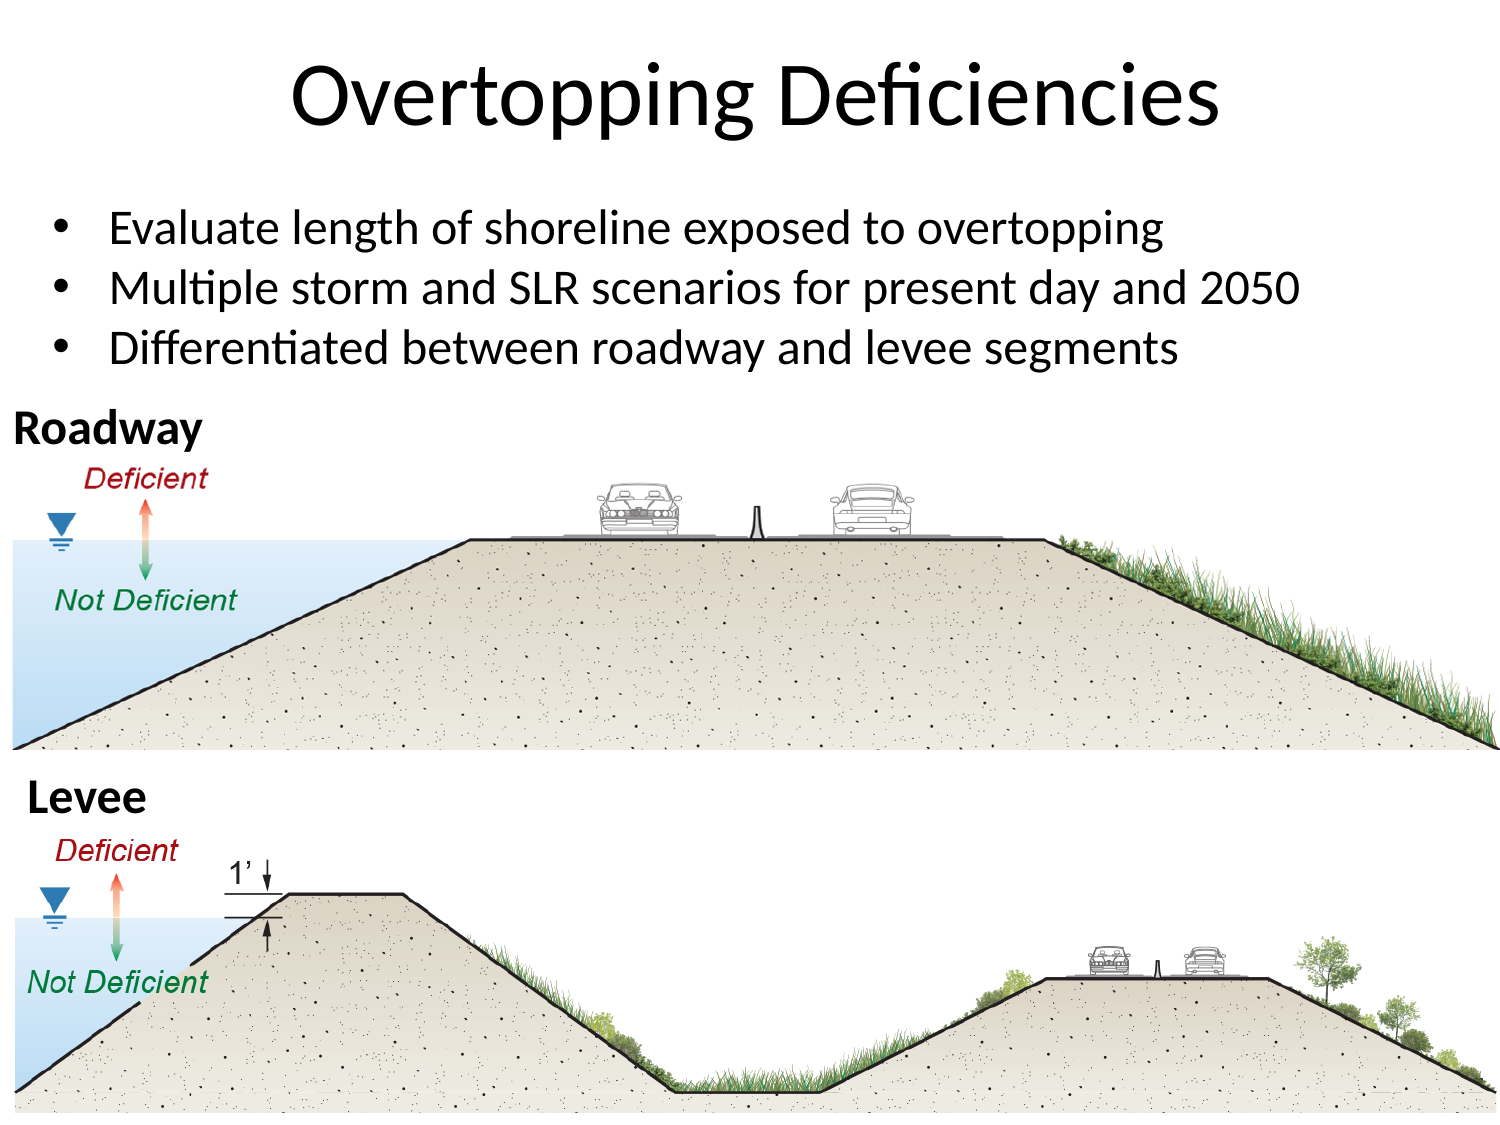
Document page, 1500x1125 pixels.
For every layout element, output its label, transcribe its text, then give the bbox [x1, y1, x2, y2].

text_box Levee [12, 759, 363, 825]
text_box Evaluate length of shoreline exposed to overtopping Multiple storm and SLR scenarios for present day and 2050 Differentiated between roadway and levee segments [37, 187, 1438, 383]
text_box Roadway [0, 387, 449, 463]
picture [12, 446, 1500, 751]
title Overtopping Deficiencies [81, 1, 1432, 175]
picture [12, 825, 1500, 1125]
